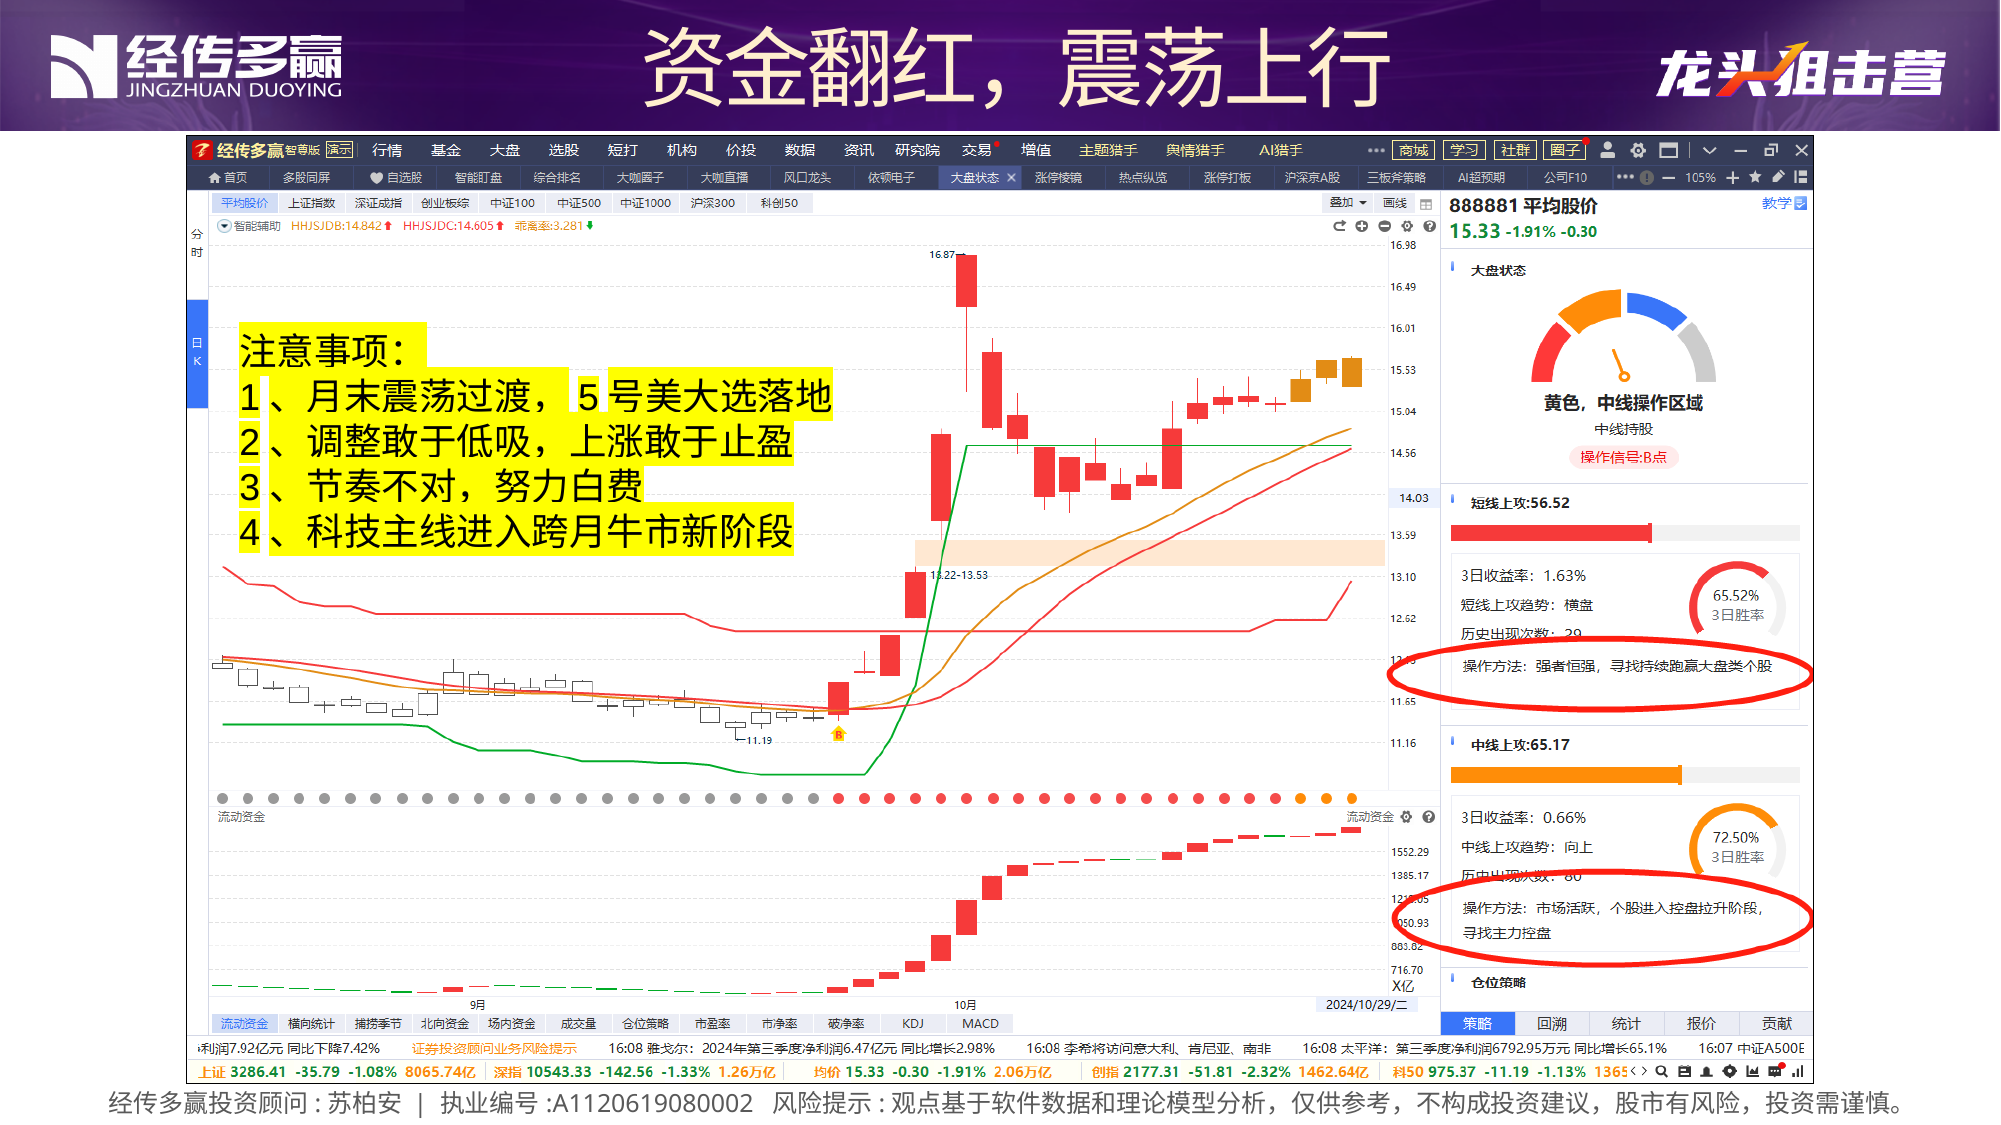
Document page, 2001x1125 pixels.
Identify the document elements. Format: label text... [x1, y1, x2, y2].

text_box 资金翻红，震荡上行 [17, 5, 2000, 125]
picture [0, 0, 2000, 131]
picture [186, 135, 1814, 1084]
